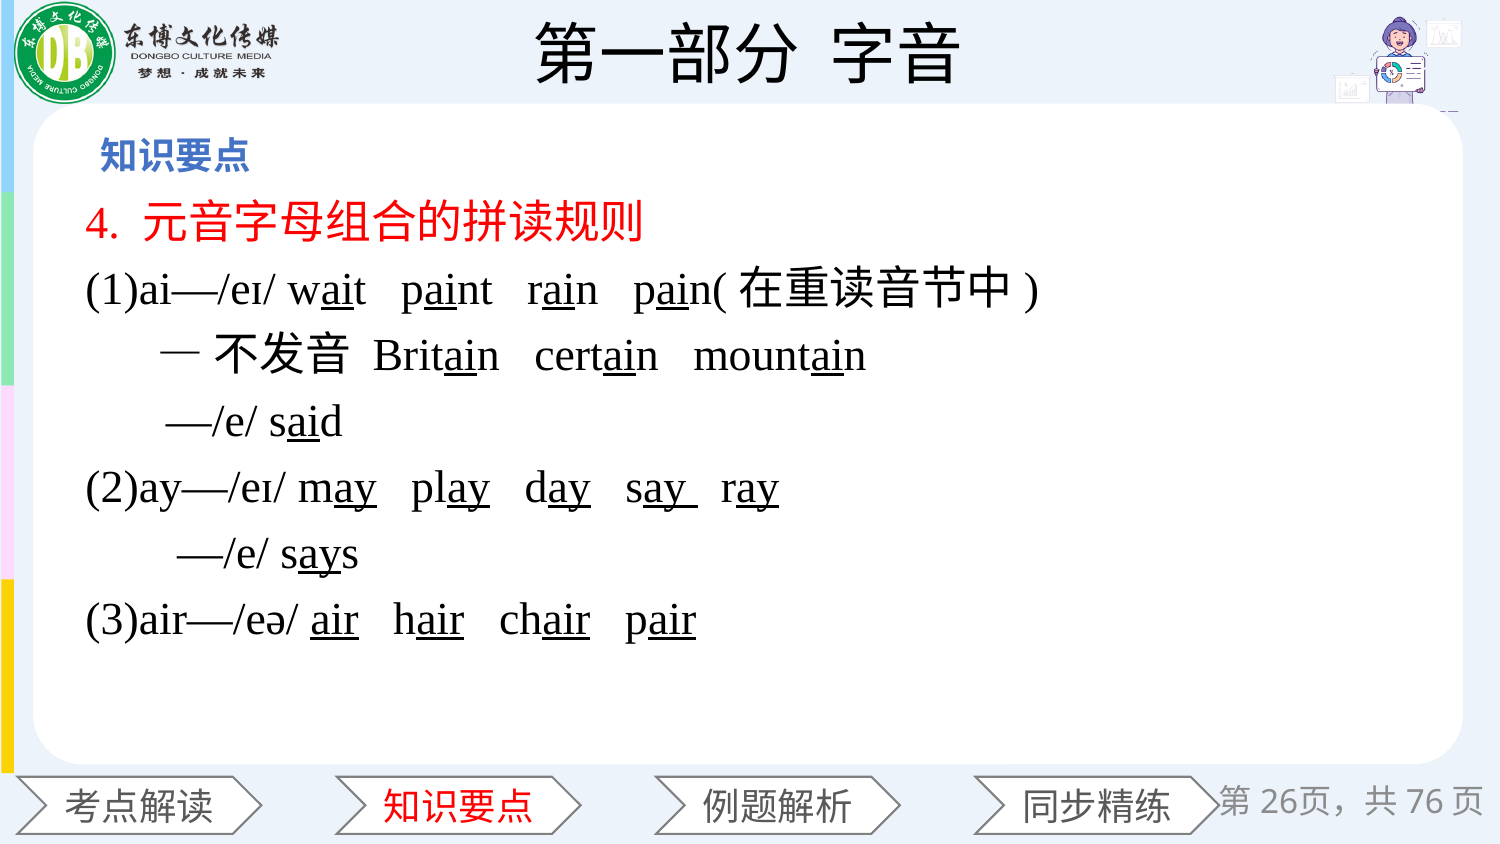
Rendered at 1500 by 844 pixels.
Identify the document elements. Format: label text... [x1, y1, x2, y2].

text_box 4. 元音字母组合的拼读规则 (1)ai—/eɪ/ wait paint rain pain(在重读音节中) —不发音 Britain certain mountain —/e/ said (2)ay—/eɪ/ may play day say ray —/e/ says (3)air—/eə/ air hair chair pair [70, 174, 1442, 762]
picture [1312, 0, 1487, 131]
slide_number 第26页，共76页 [1195, 780, 1500, 826]
picture [14, 1, 280, 104]
